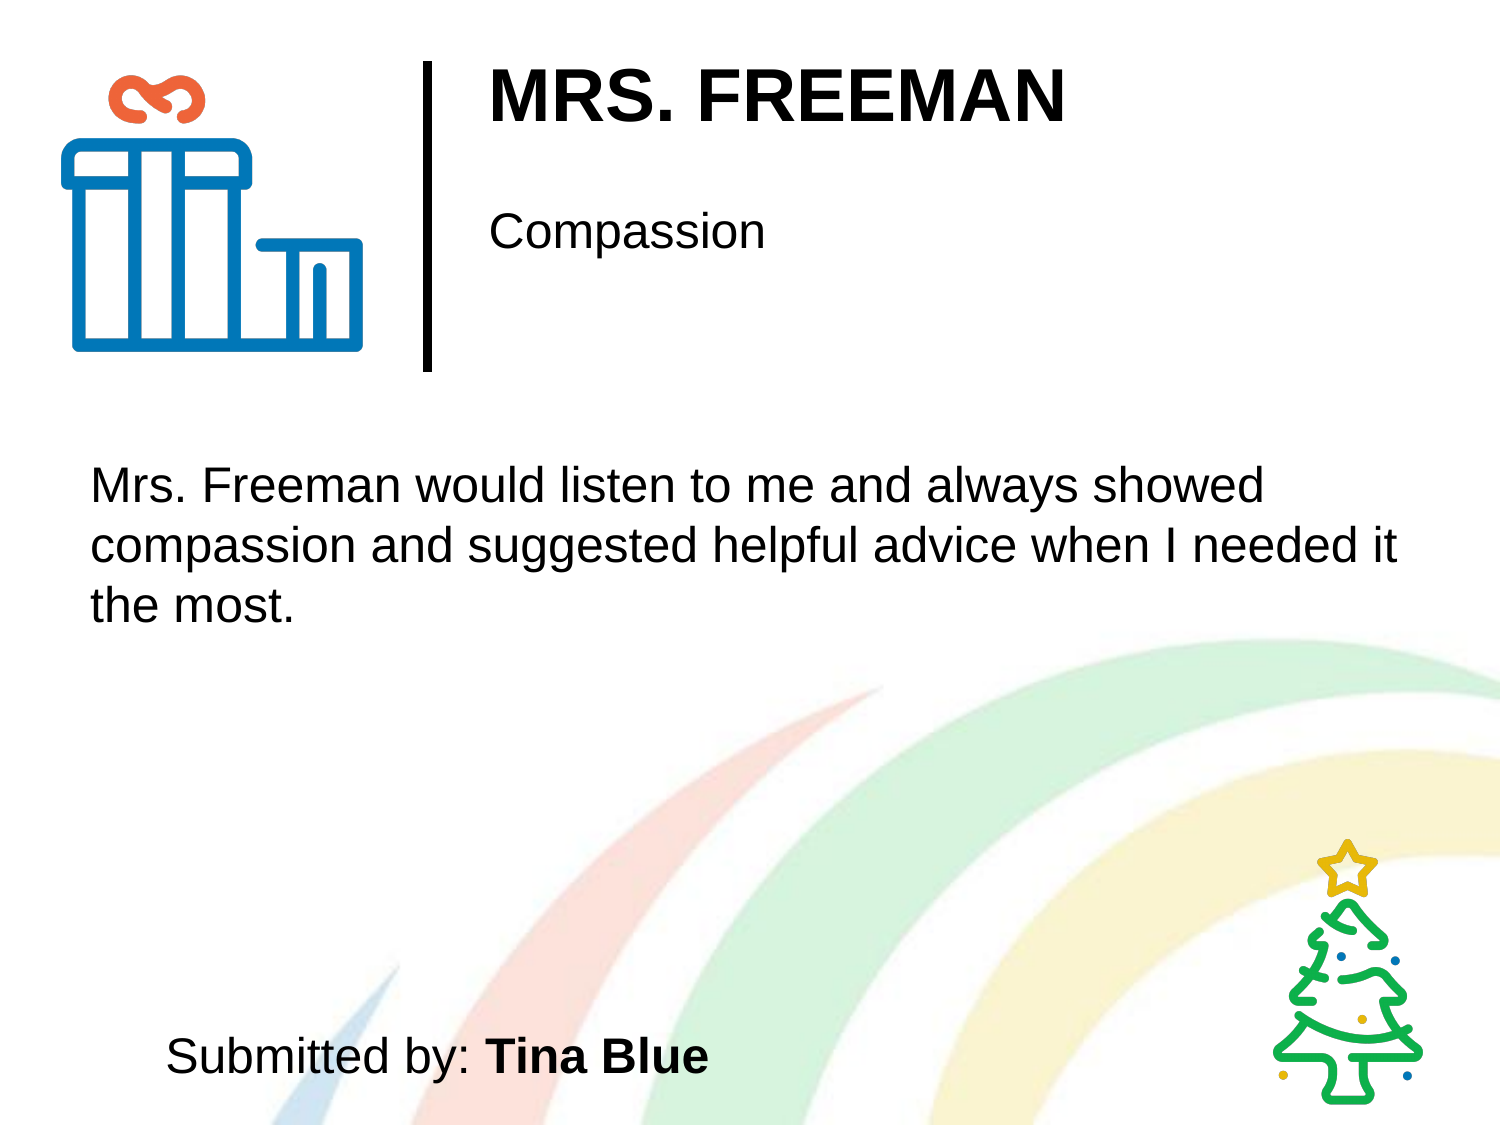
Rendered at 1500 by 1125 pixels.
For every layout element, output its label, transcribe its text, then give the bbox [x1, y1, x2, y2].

text_box MRS. FREEMAN [473, 31, 1500, 230]
text_box Compassion [473, 230, 1305, 352]
text_box Submitted by: Tina Blue [150, 1008, 1227, 1090]
picture [0, 0, 1500, 1125]
text_box Mrs. Freeman would listen to me and always showed compassion and suggested helpful advice when I needed it the most. [75, 437, 1425, 961]
